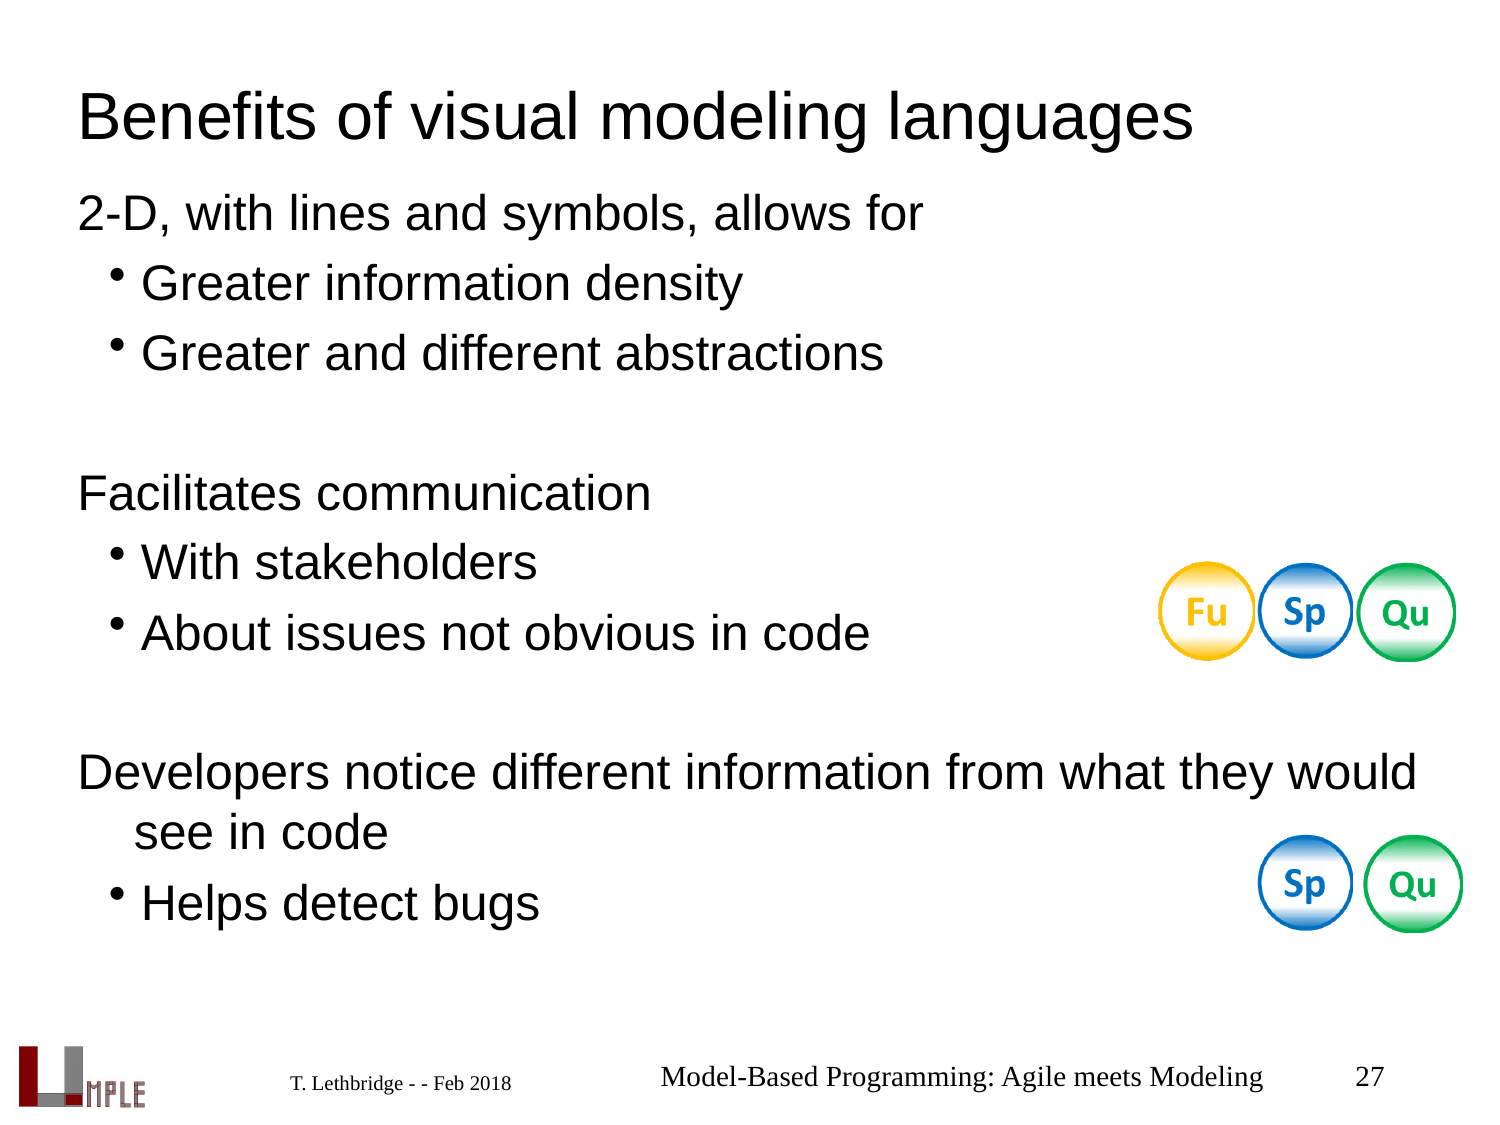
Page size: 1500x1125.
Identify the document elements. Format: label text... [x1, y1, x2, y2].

list 2-D, with lines and symbols, allows for Greater information density Greater and different abstractions Facilitates communication With stakeholders About issues not obvious in code Developers notice different information from what they would see in code Helps detect bugs [62, 172, 1471, 1013]
picture [14, 1041, 148, 1113]
picture [1355, 562, 1457, 662]
picture [1362, 833, 1463, 934]
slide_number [275, 1062, 600, 1125]
slide_number 27 [1325, 1050, 1400, 1125]
title Benefits of visual modeling languages [62, 37, 1413, 172]
footer Model-Based Programming: Agile meets Modeling [624, 1050, 1300, 1125]
picture [1157, 561, 1255, 664]
picture [1257, 833, 1354, 932]
picture [1257, 562, 1354, 661]
